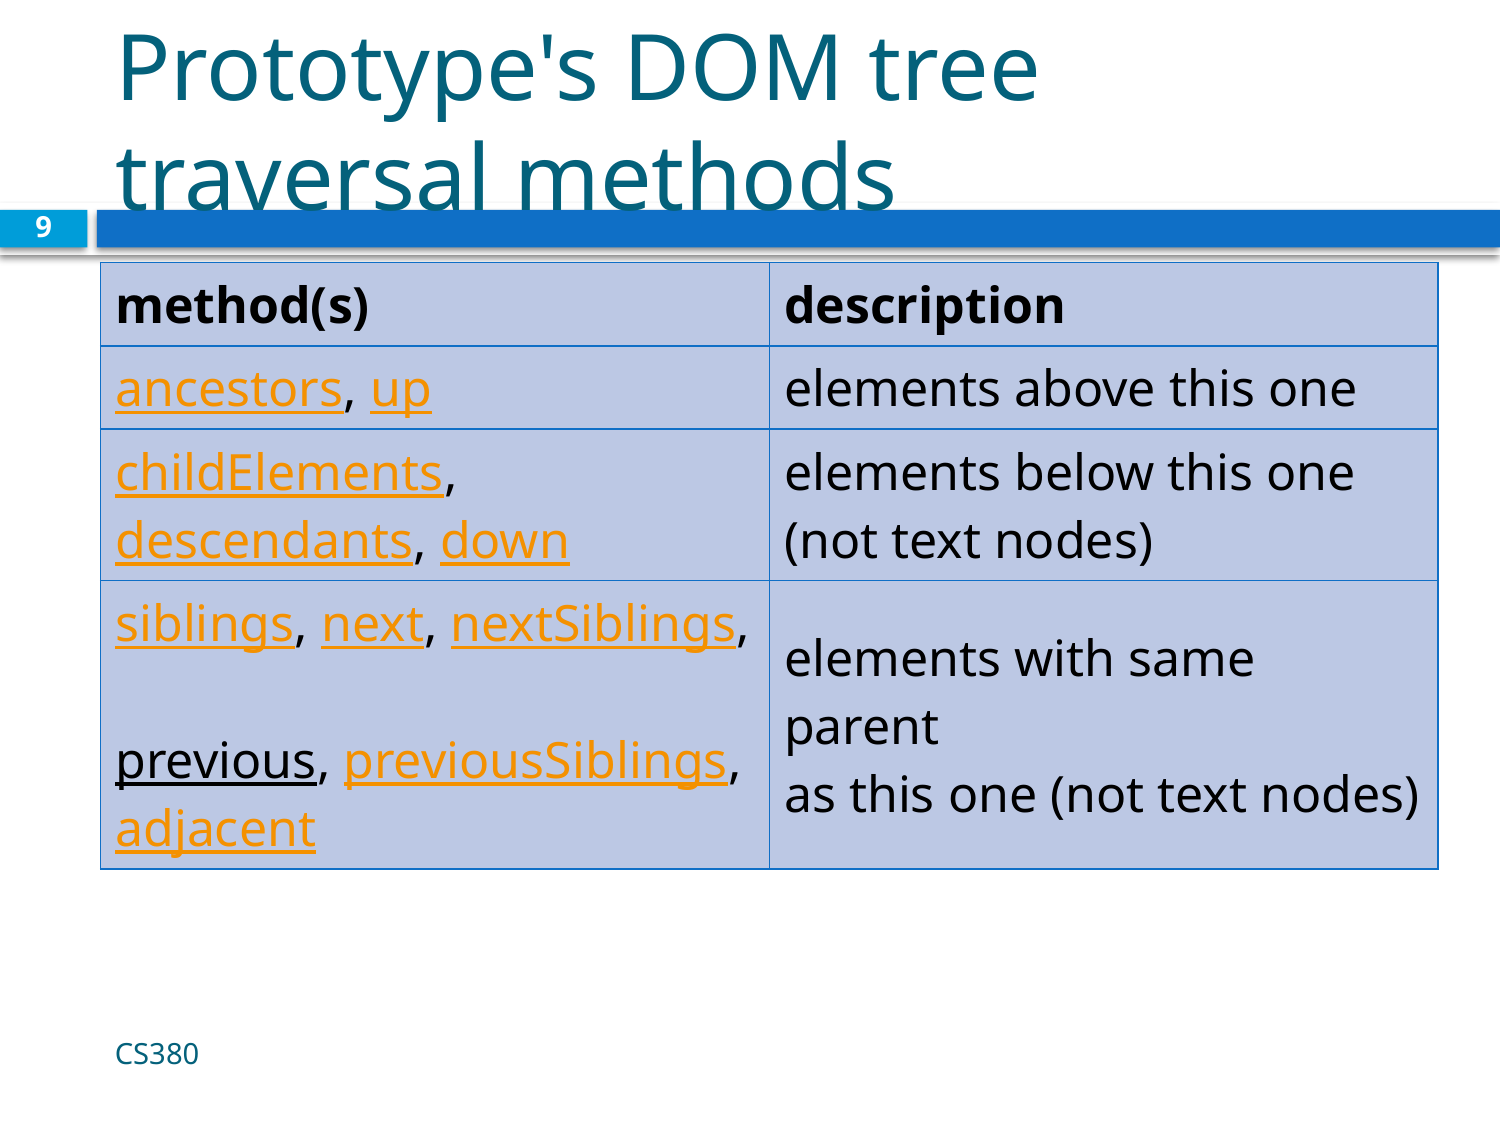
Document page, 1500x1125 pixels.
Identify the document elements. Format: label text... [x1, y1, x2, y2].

table_cell elements below this one (not text nodes) [770, 430, 1437, 580]
slide_number 9 [0, 208, 88, 249]
title Prototype's DOM tree traversal methods [100, 37, 1439, 201]
table_header method(s) [101, 263, 769, 345]
footer CS380 [99, 1025, 990, 1085]
table_header description [770, 263, 1437, 345]
table_cell childElements, descendants, down [101, 430, 769, 580]
table_cell siblings, next, nextSiblings, previous, previousSiblings, adjacent [101, 581, 769, 868]
table_cell elements above this one [770, 347, 1437, 428]
table_cell elements with same parent as this one (not text nodes) [770, 581, 1437, 868]
table_cell ancestors, up [101, 347, 769, 428]
